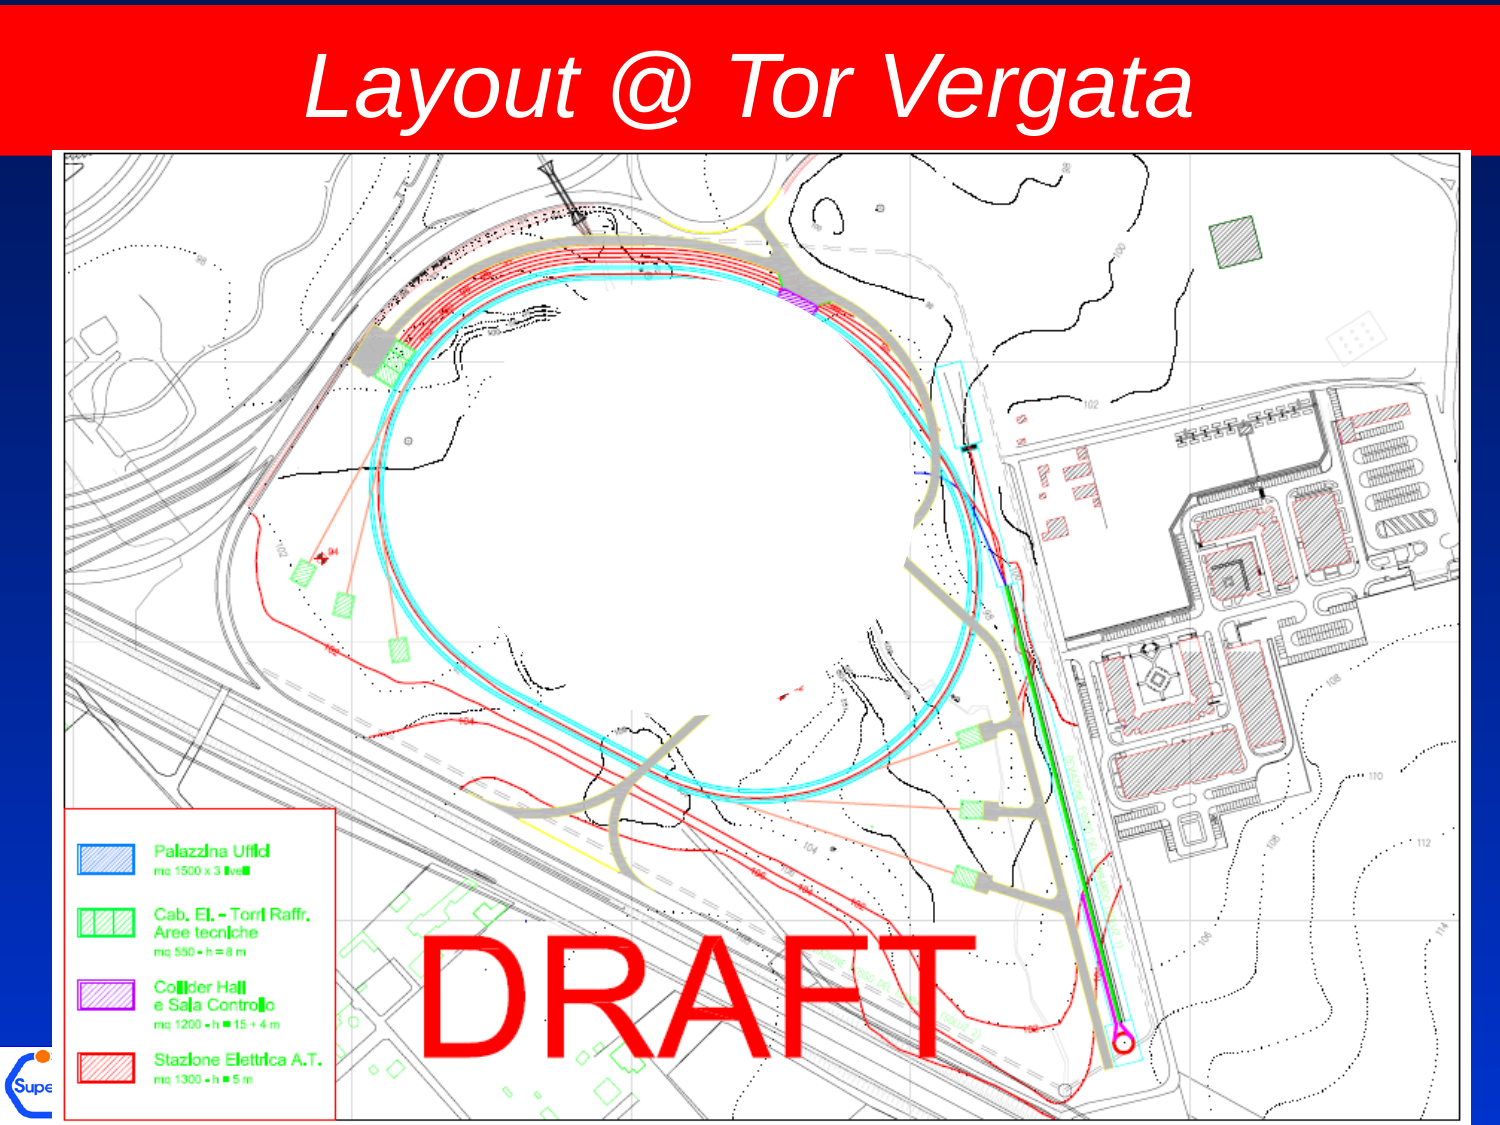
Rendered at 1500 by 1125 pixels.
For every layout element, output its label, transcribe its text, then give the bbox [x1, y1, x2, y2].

picture [0, 1047, 52, 1125]
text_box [52, 150, 1471, 1125]
title Layout @ Tor Vergata [0, 5, 1500, 156]
